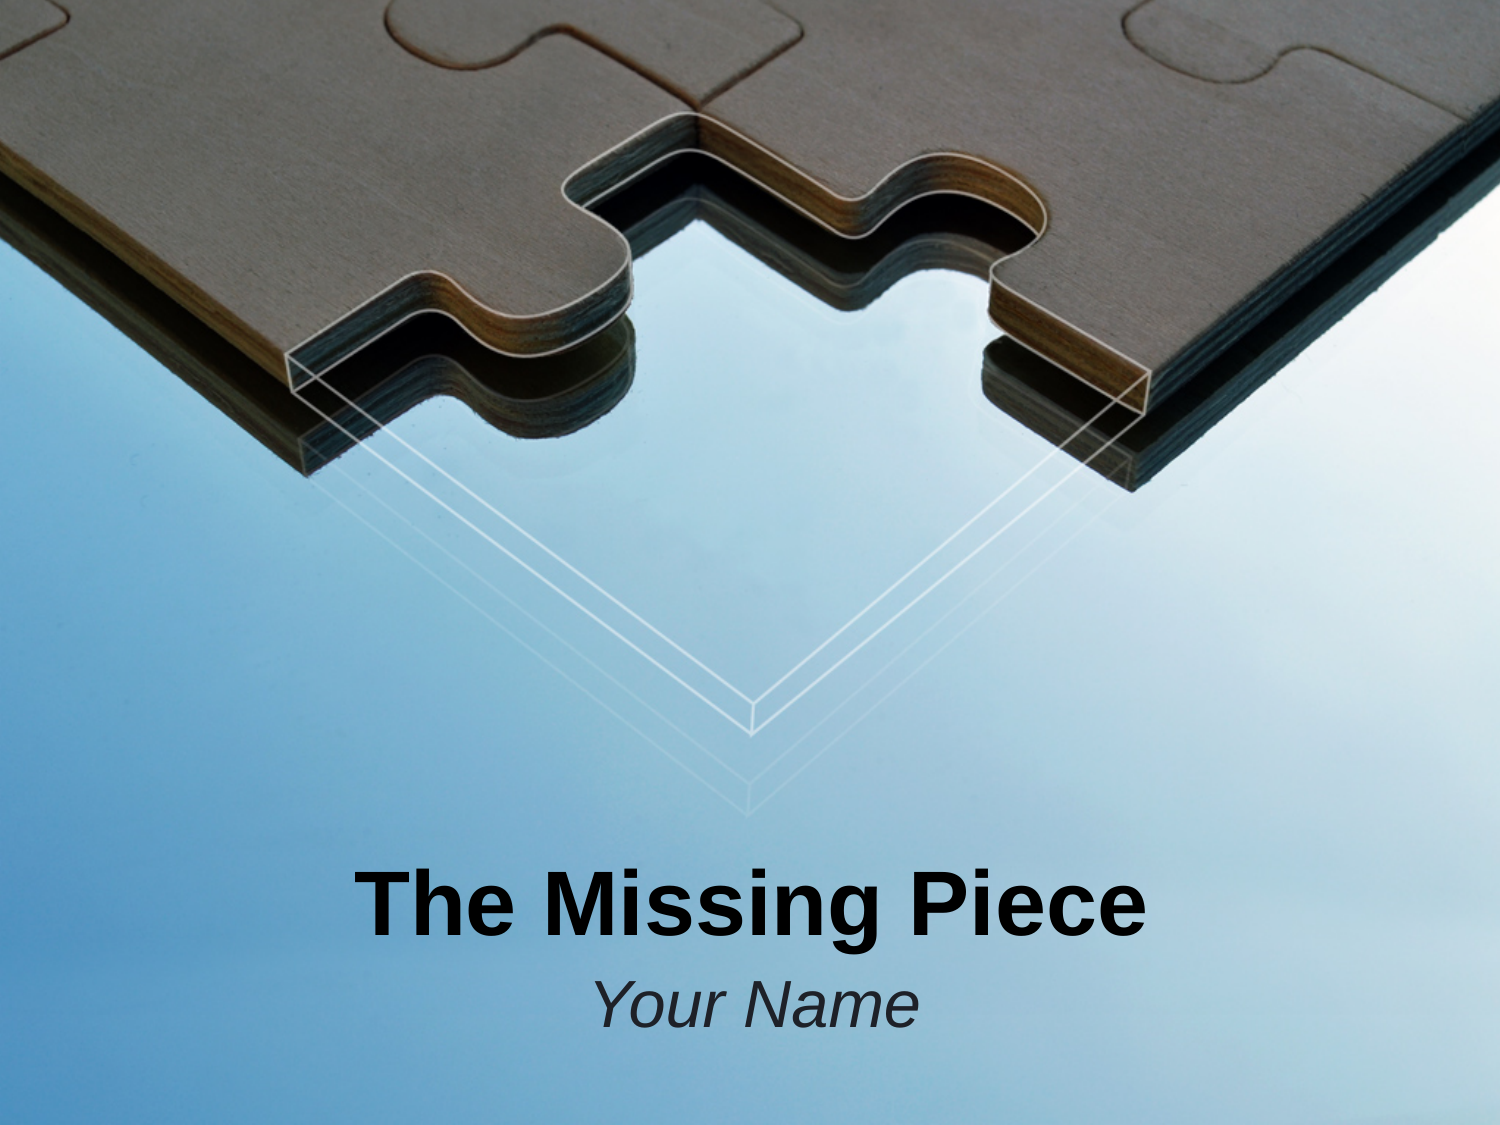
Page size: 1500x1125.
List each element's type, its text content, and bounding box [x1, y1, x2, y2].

subtitle Your Name [332, 953, 1177, 1022]
title The Missing Piece [114, 778, 1390, 1020]
picture [0, 0, 1500, 1125]
